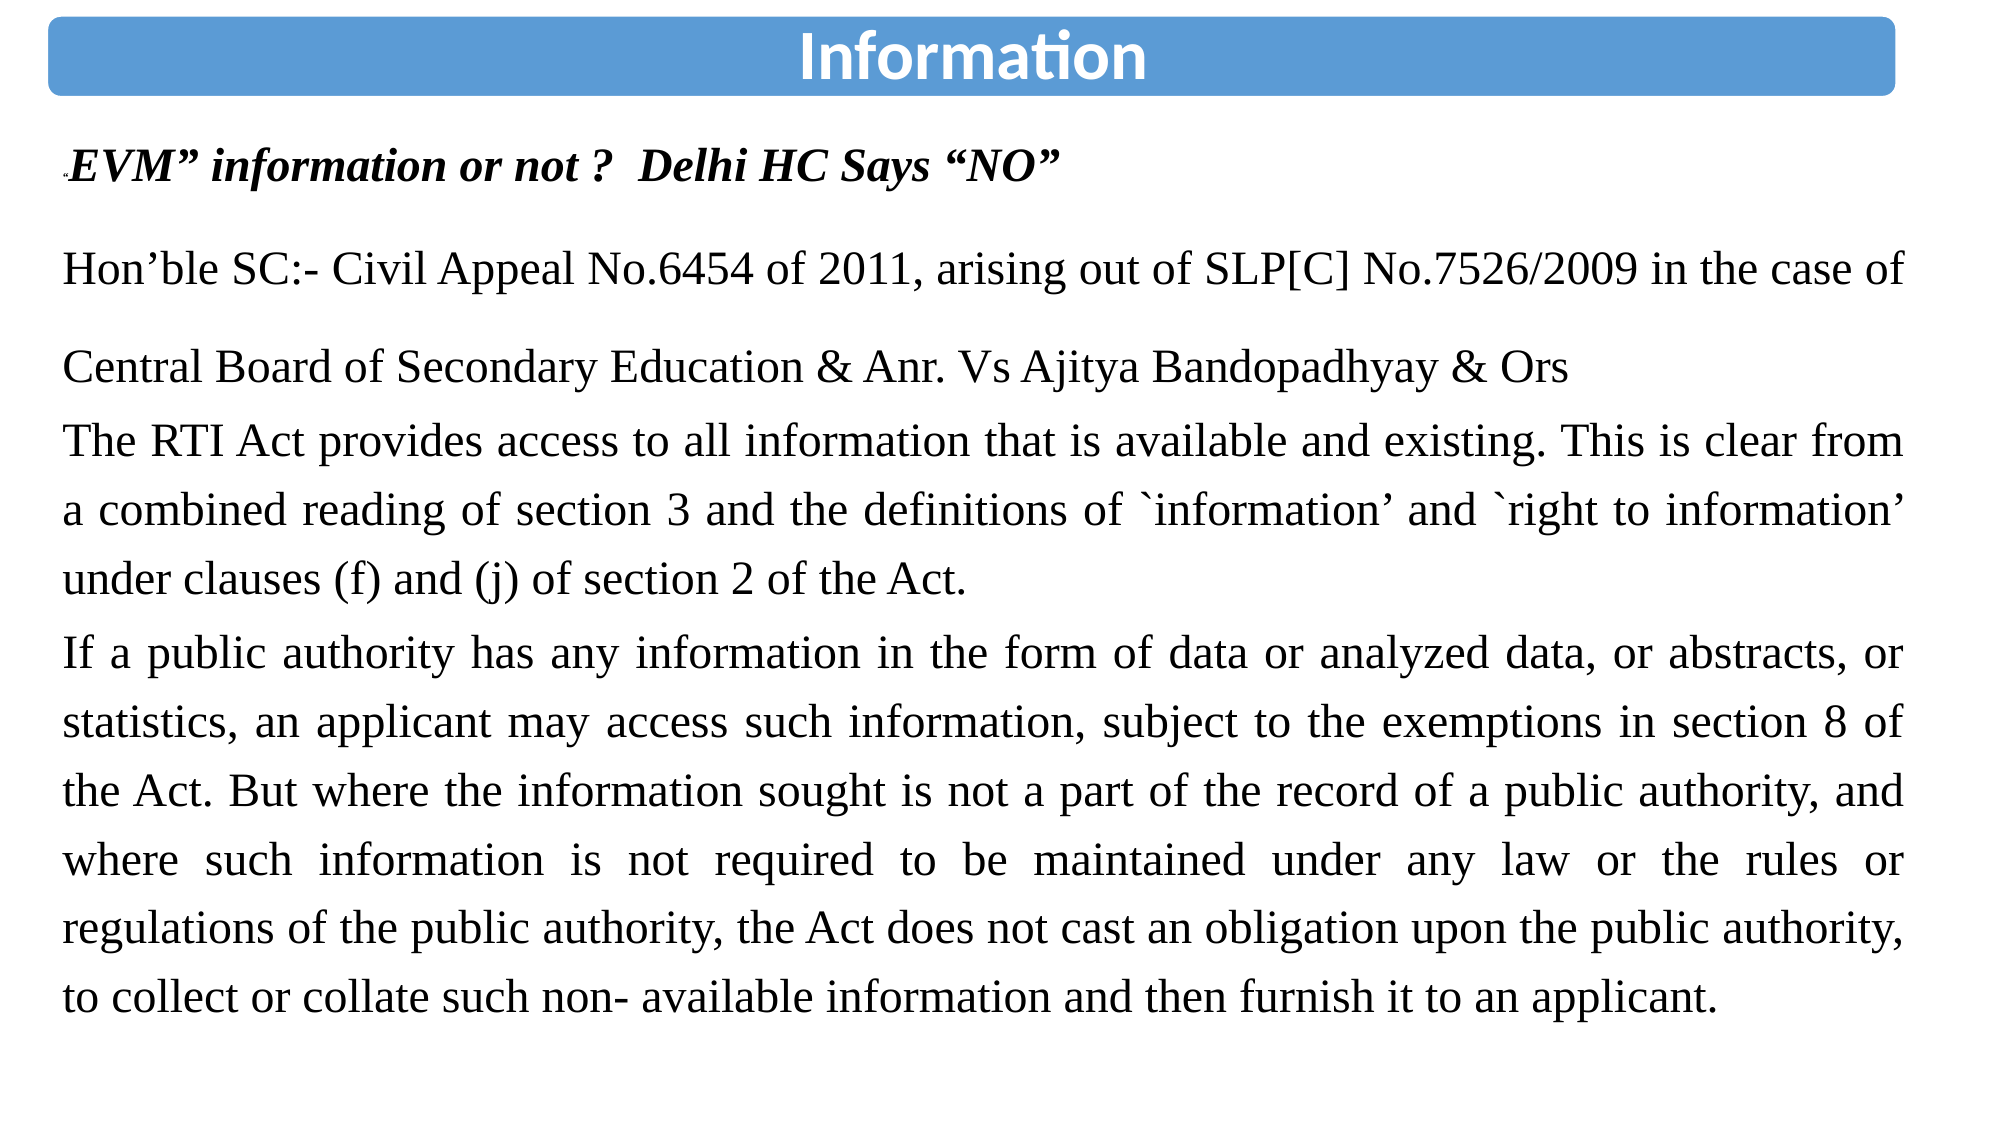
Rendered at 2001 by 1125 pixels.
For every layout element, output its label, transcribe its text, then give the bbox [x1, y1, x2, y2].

list “EVM” information or not ? Delhi HC Says “NO” Hon’ble SC:- Civil Appeal No.6454 of 2011, arising out of SLP[C] No.7526/2009 in the case of Central Board of Secondary Education & Anr. Vs Ajitya Bandopadhyay & Ors The RTI Act provides access to all information that is available and existing. This is clear from a combined reading of section 3 and the definitions of `information’ and `right to information’ under clauses (f) and (j) of section 2 of the Act. If a public authority has any information in the form of data or analyzed data, or abstracts, or statistics, an applicant may access such information, subject to the exemptions in section 8 of the Act. But where the information sought is not a part of the record of a public authority, and where such information is not required to be maintained under any law or the rules or regulations of the public authority, the Act does not cast an obligation upon the public authority, to collect or collate such non- available information and then furnish it to an applicant. [47, 122, 1923, 1110]
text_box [47, 15, 1897, 97]
